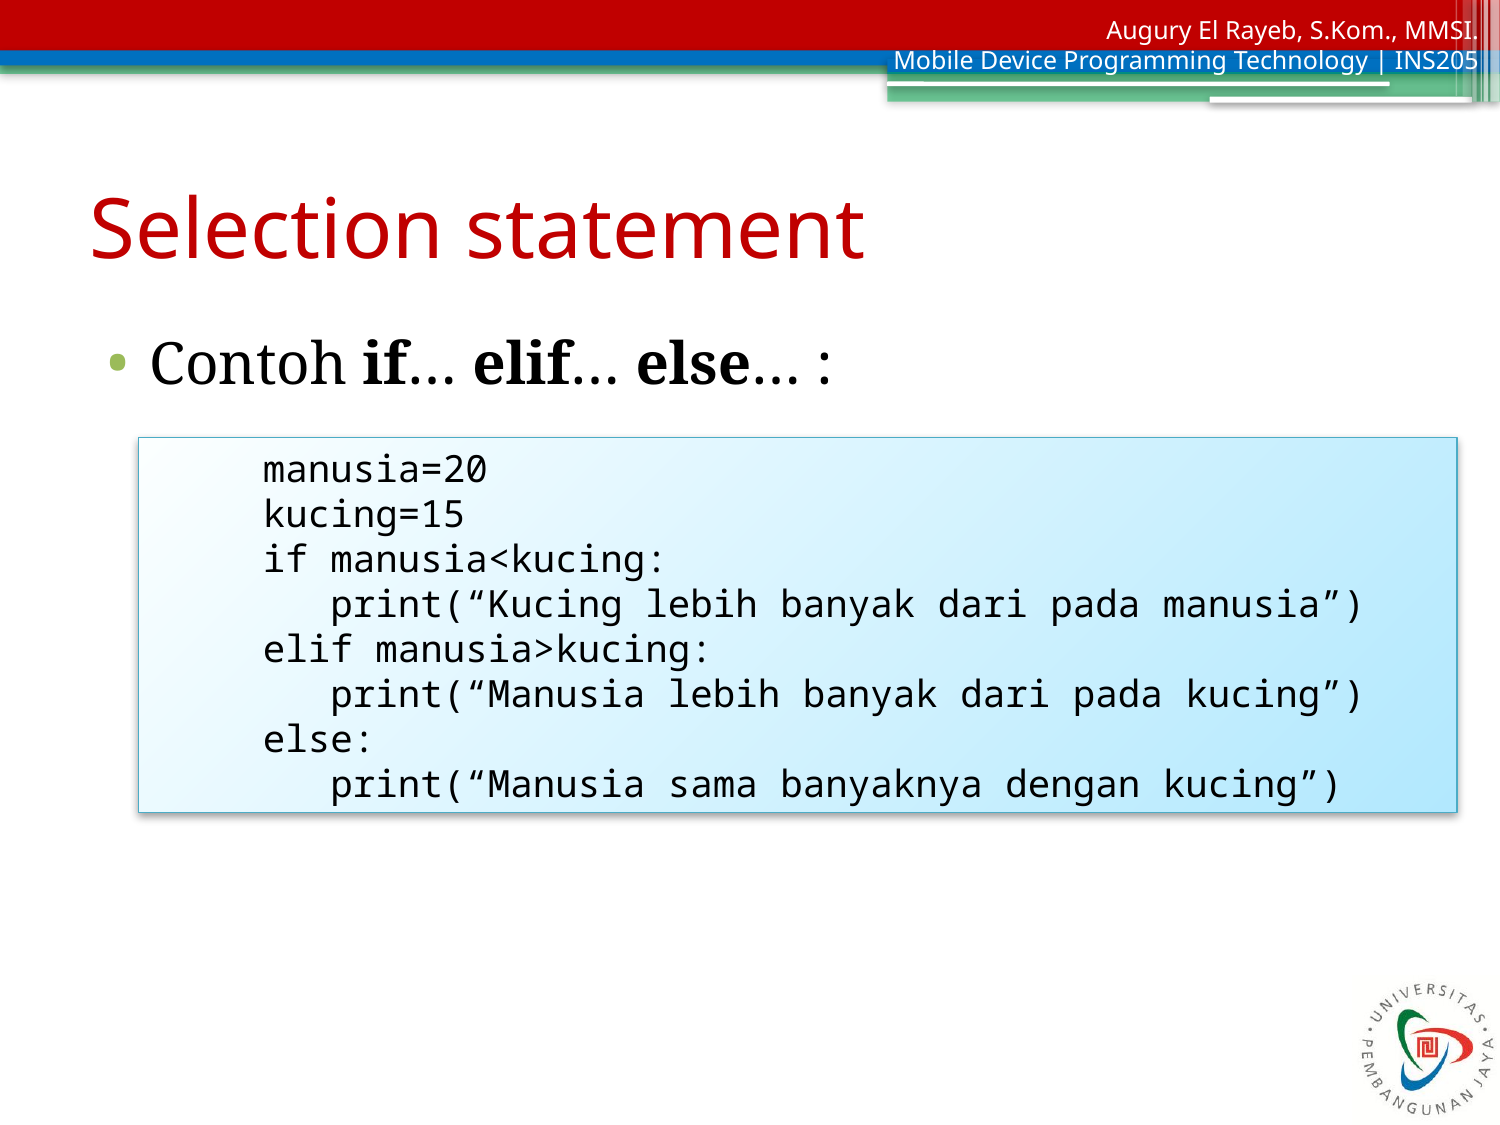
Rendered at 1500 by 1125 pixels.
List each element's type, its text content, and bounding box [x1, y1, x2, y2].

list Contoh if… elif… else… : [75, 318, 1425, 1029]
title Selection statement [75, 137, 1425, 313]
picture [1352, 975, 1500, 1125]
text_box manusia=20 kucing=15 if manusia<kucing: print(“Kucing lebih banyak dari pada manusia”) elif manusia>kucing: print(“Manusia lebih banyak dari pada kucing”) else: print(“Manusia sama banyaknya dengan kucing”) [138, 437, 1458, 813]
